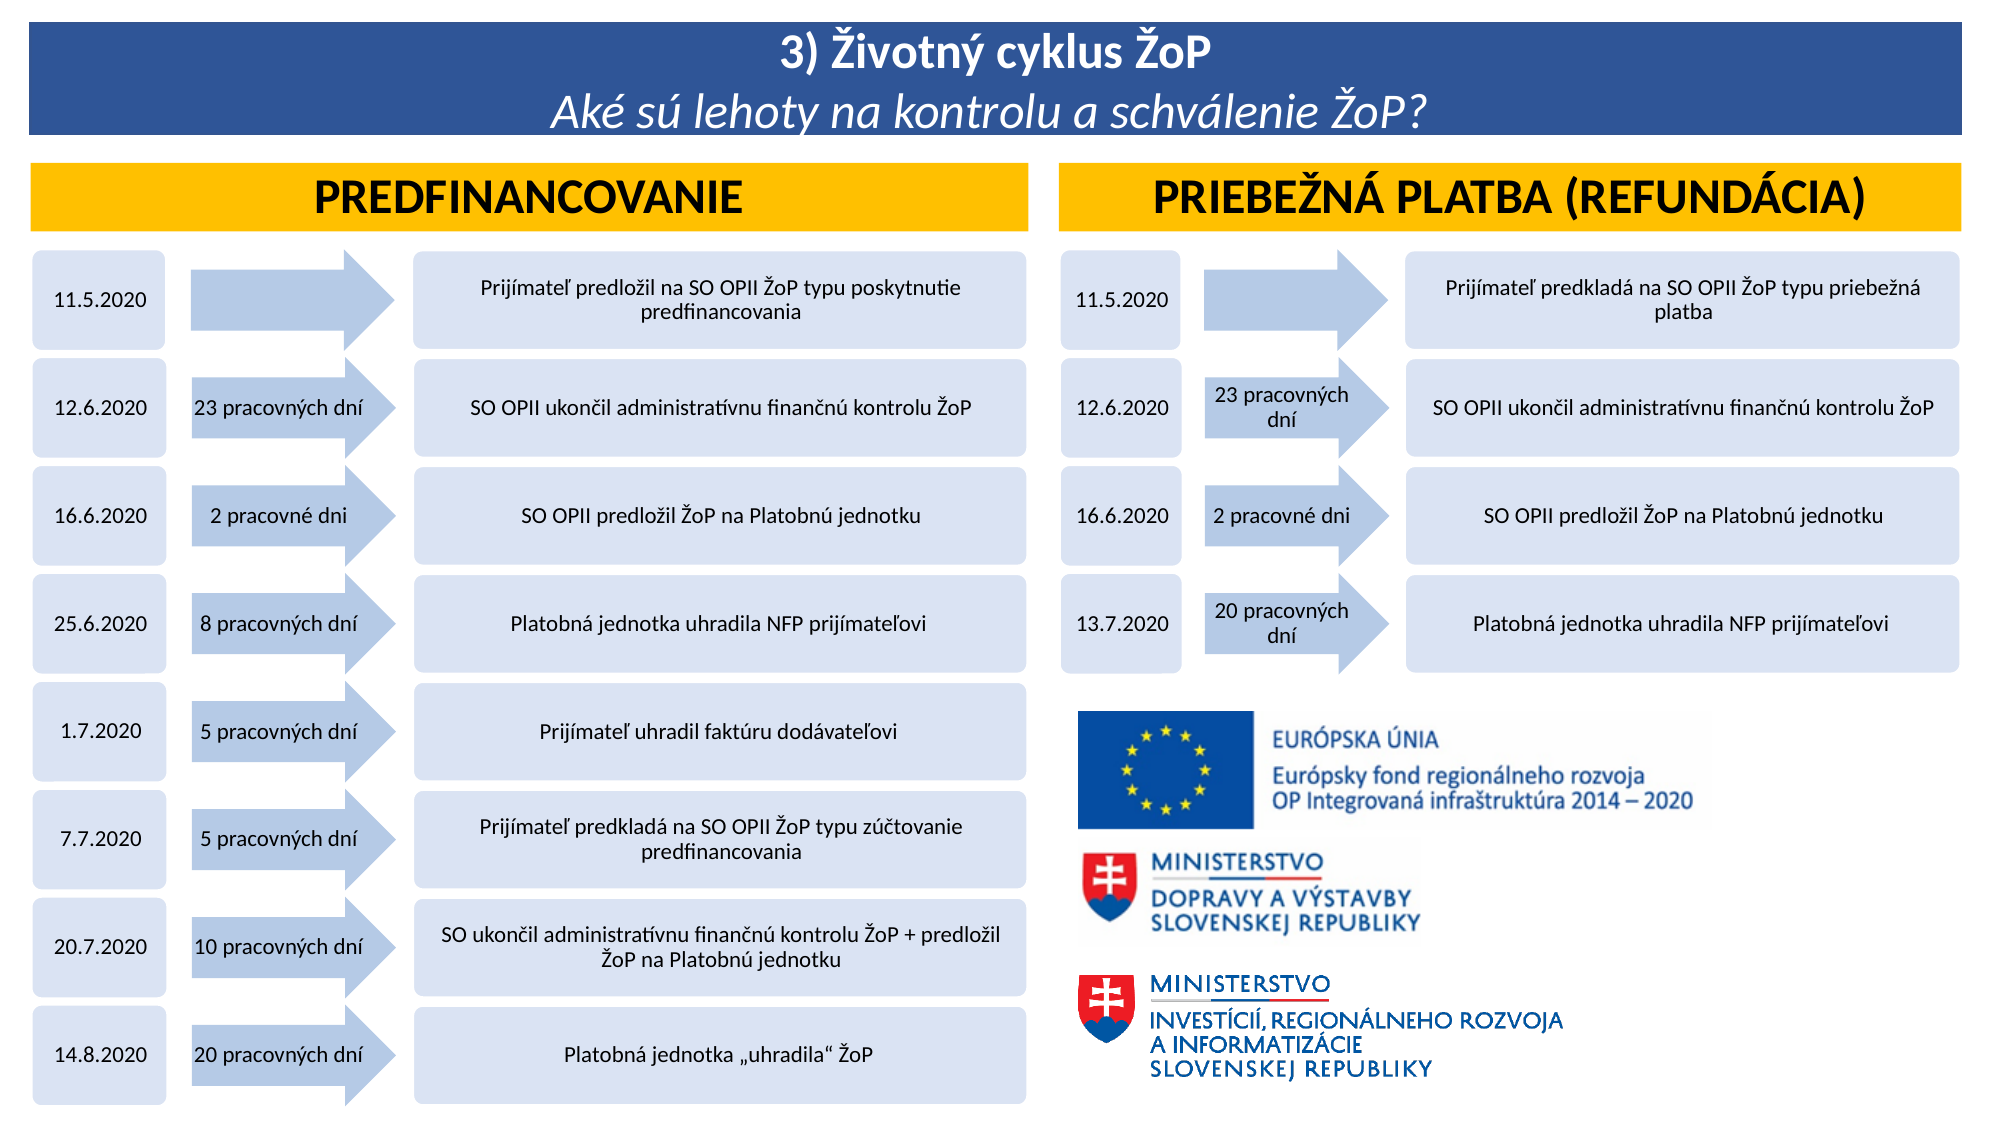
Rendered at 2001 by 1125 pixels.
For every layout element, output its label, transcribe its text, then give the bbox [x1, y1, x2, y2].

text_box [1058, 464, 1962, 567]
text_box 3) Životný cyklus ŽoP Aké sú lehoty na kontrolu a schválenie ŽoP? [29, 22, 1962, 135]
text_box PRIEBEŽNÁ PLATBA (REFUNDÁCIA) [1058, 162, 1962, 232]
picture [1078, 711, 1712, 968]
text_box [30, 249, 1029, 351]
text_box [30, 572, 1029, 675]
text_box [30, 680, 1029, 783]
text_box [30, 464, 1029, 567]
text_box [30, 357, 1029, 459]
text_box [1058, 357, 1962, 459]
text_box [1058, 572, 1962, 675]
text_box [30, 1004, 1029, 1107]
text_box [30, 896, 1029, 999]
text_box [30, 788, 1029, 891]
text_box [1058, 249, 1962, 351]
picture [1078, 975, 1563, 1082]
text_box PREDFINANCOVANIE [30, 162, 1029, 232]
